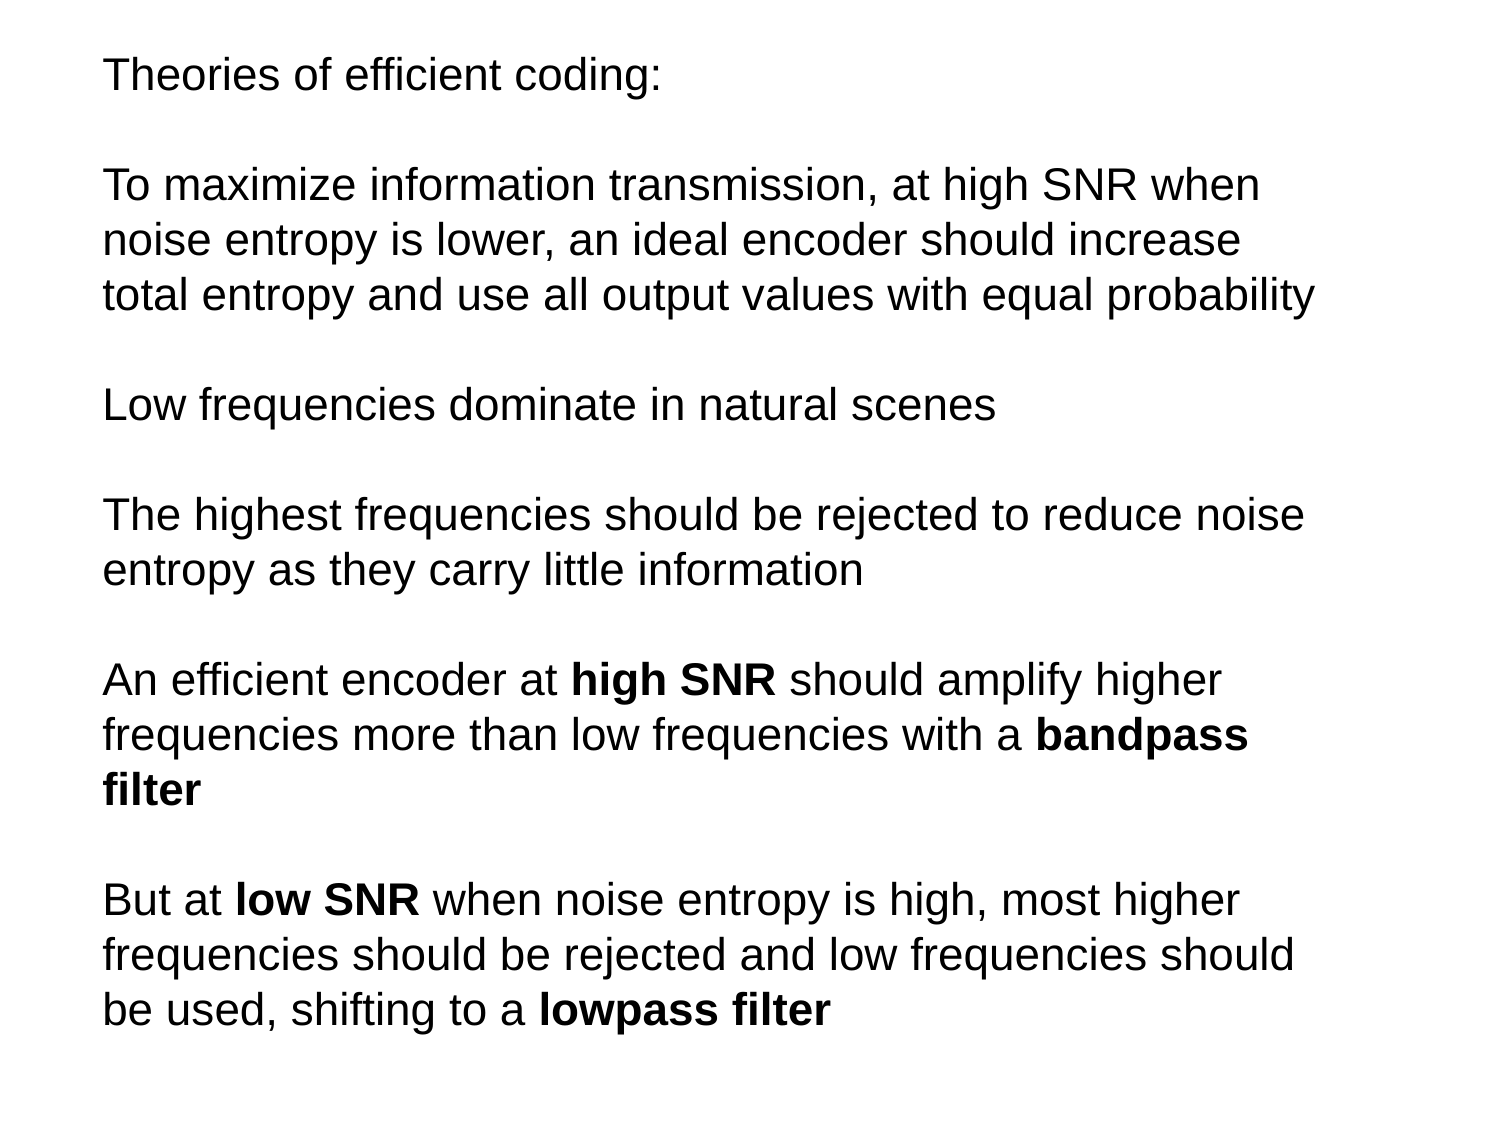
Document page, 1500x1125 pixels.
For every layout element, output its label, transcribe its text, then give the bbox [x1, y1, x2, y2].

text_box Theories of efficient coding: To maximize information transmission, at high SNR when noise entropy is lower, an ideal encoder should increase total entropy and use all output values with equal probability Low frequencies dominate in natural scenes The highest frequencies should be rejected to reduce noise entropy as they carry little information An efficient encoder at high SNR should amplify higher frequencies more than low frequencies with a bandpass filter But at low SNR when noise entropy is high, most higher frequencies should be rejected and low frequencies should be used, shifting to a lowpass filter [87, 37, 1350, 1097]
